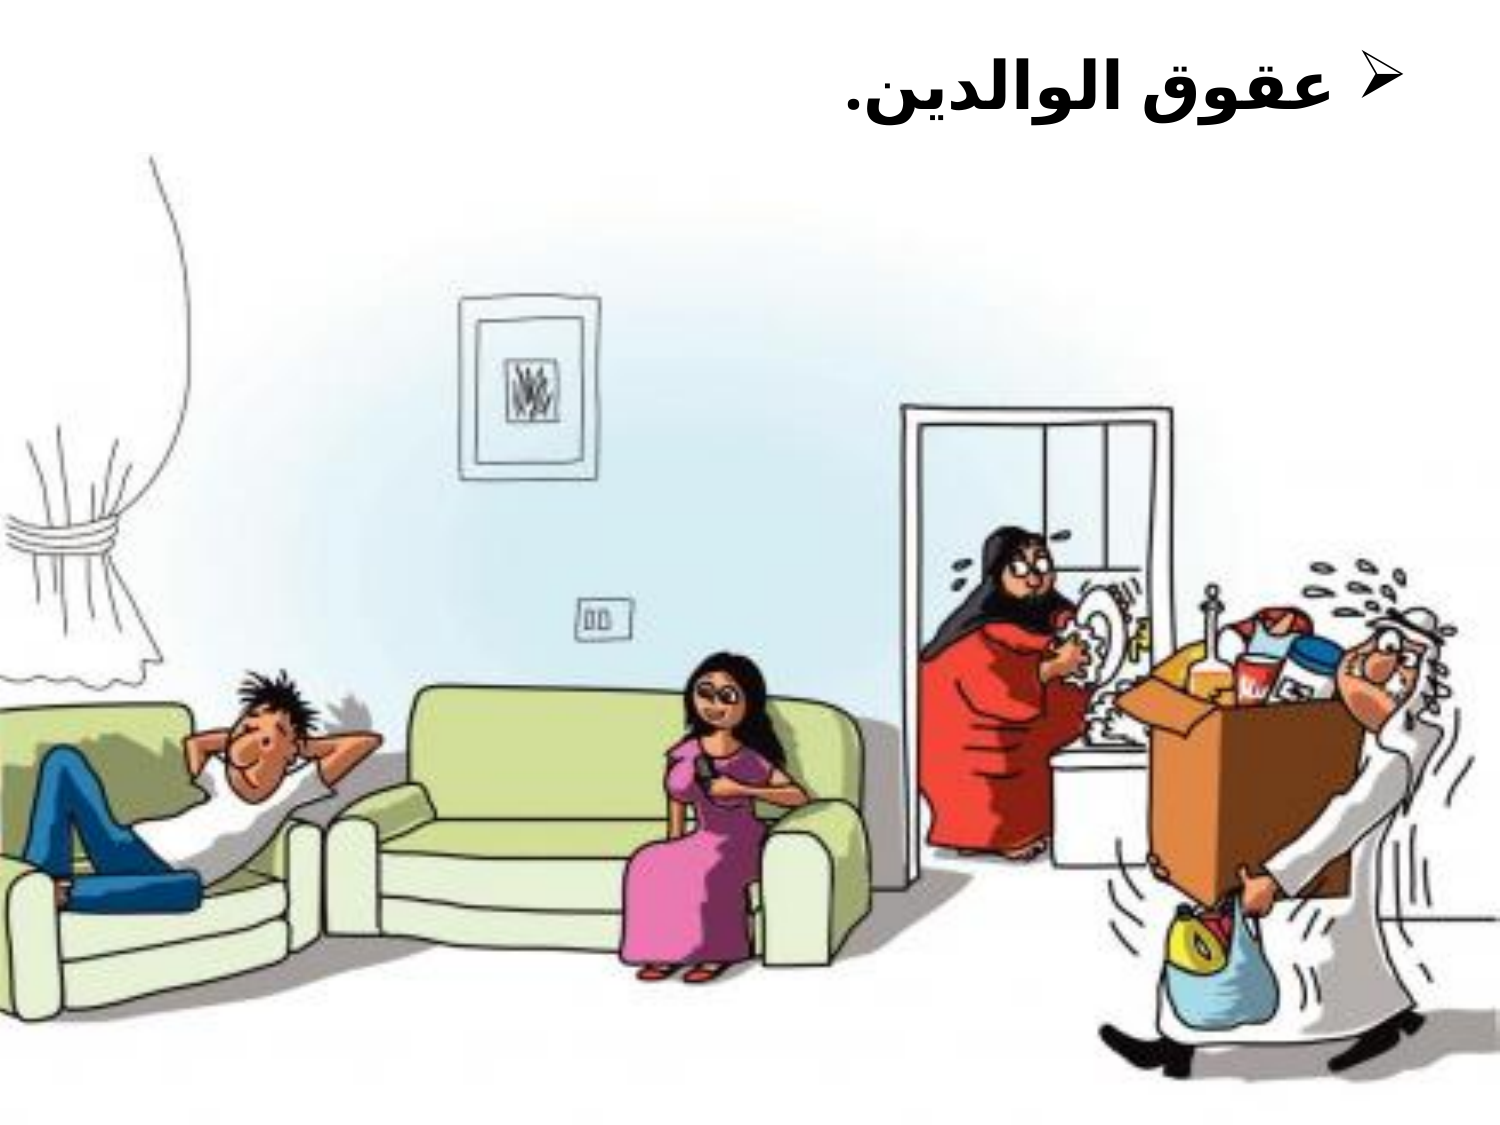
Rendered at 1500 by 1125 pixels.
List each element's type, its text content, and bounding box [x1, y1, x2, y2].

picture [0, 152, 1500, 1125]
list عقوق الوالدين. [75, 35, 1425, 150]
